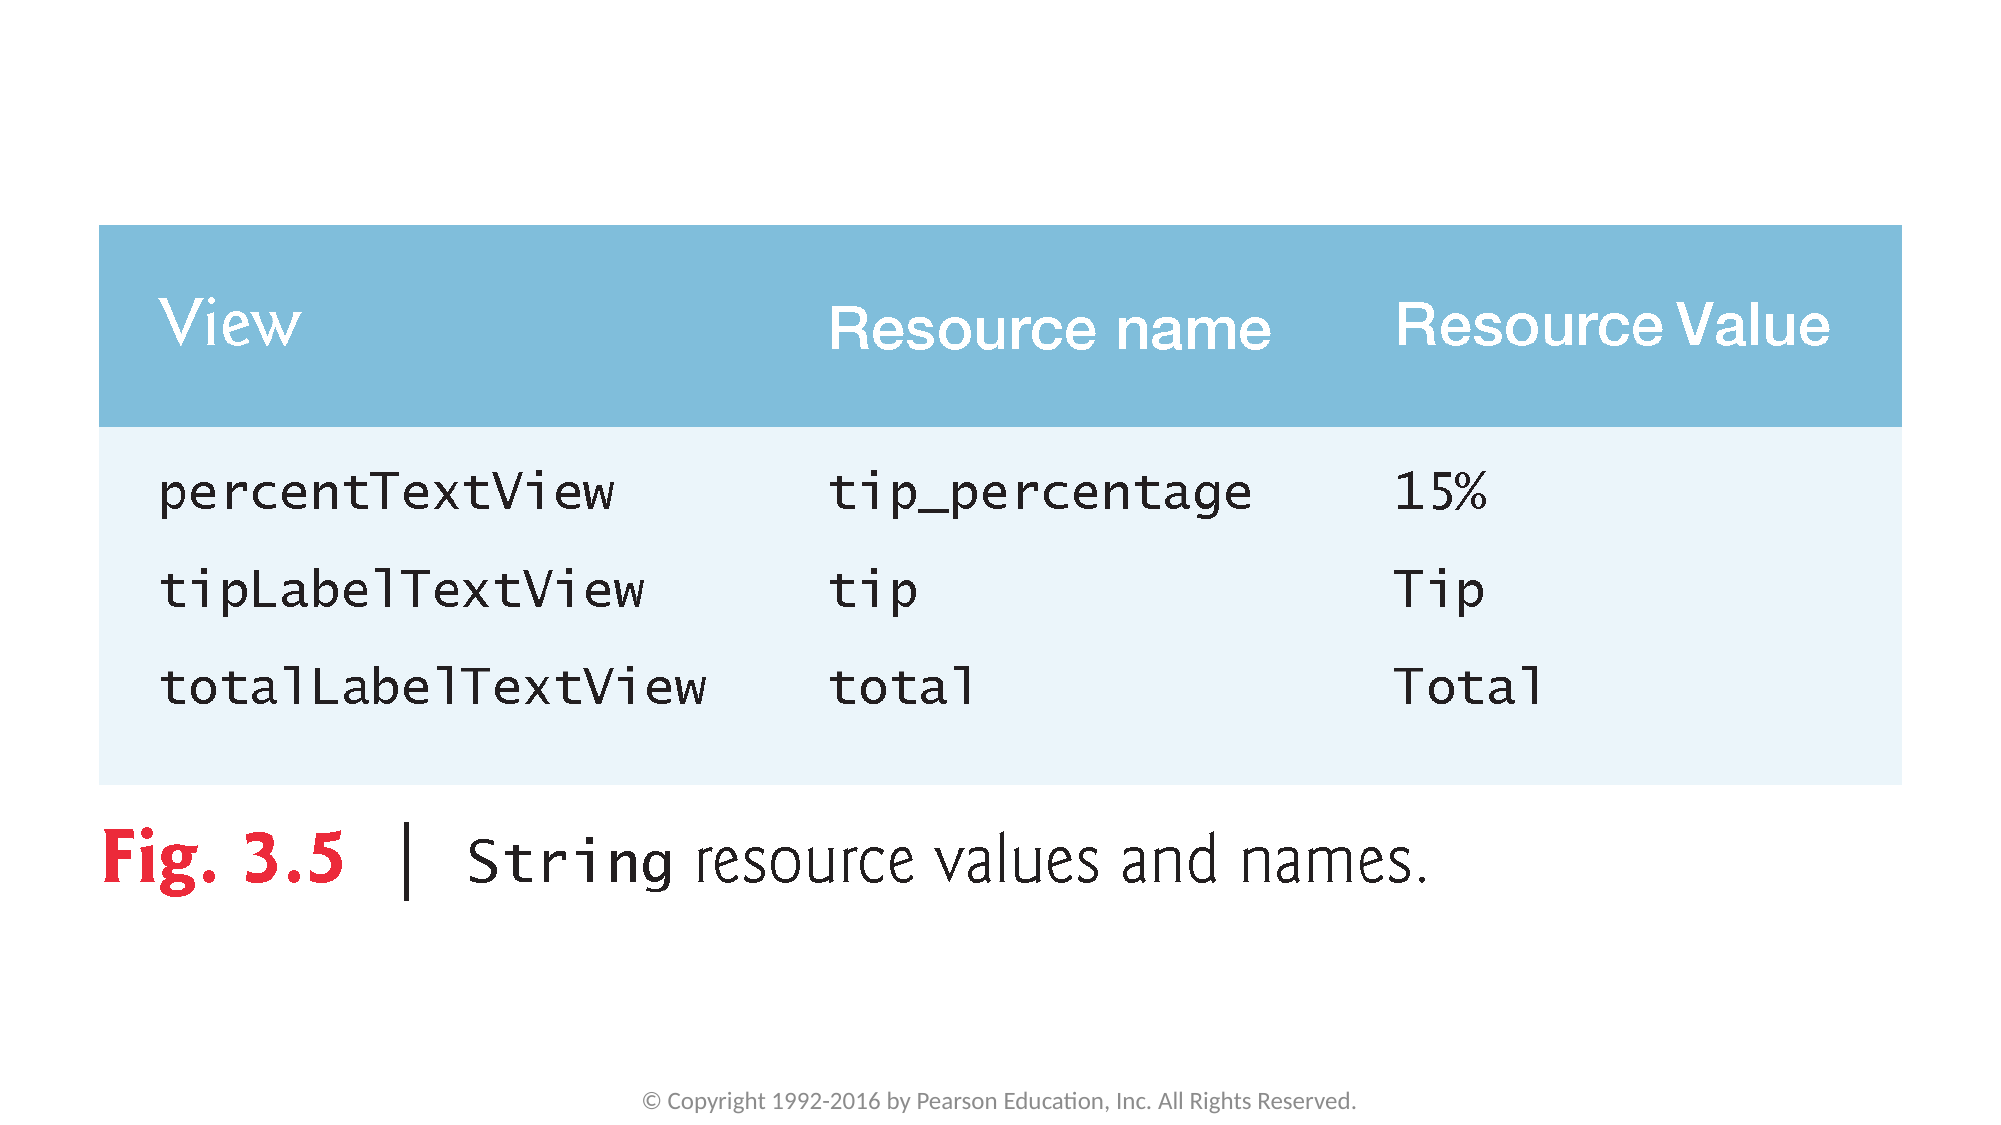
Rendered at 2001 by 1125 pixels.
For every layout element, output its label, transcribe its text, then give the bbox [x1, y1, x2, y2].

picture [0, 125, 2000, 1000]
footer © Copyright 1992-2016 by Pearson Education, Inc. All Rights Reserved. [50, 1085, 1950, 1113]
